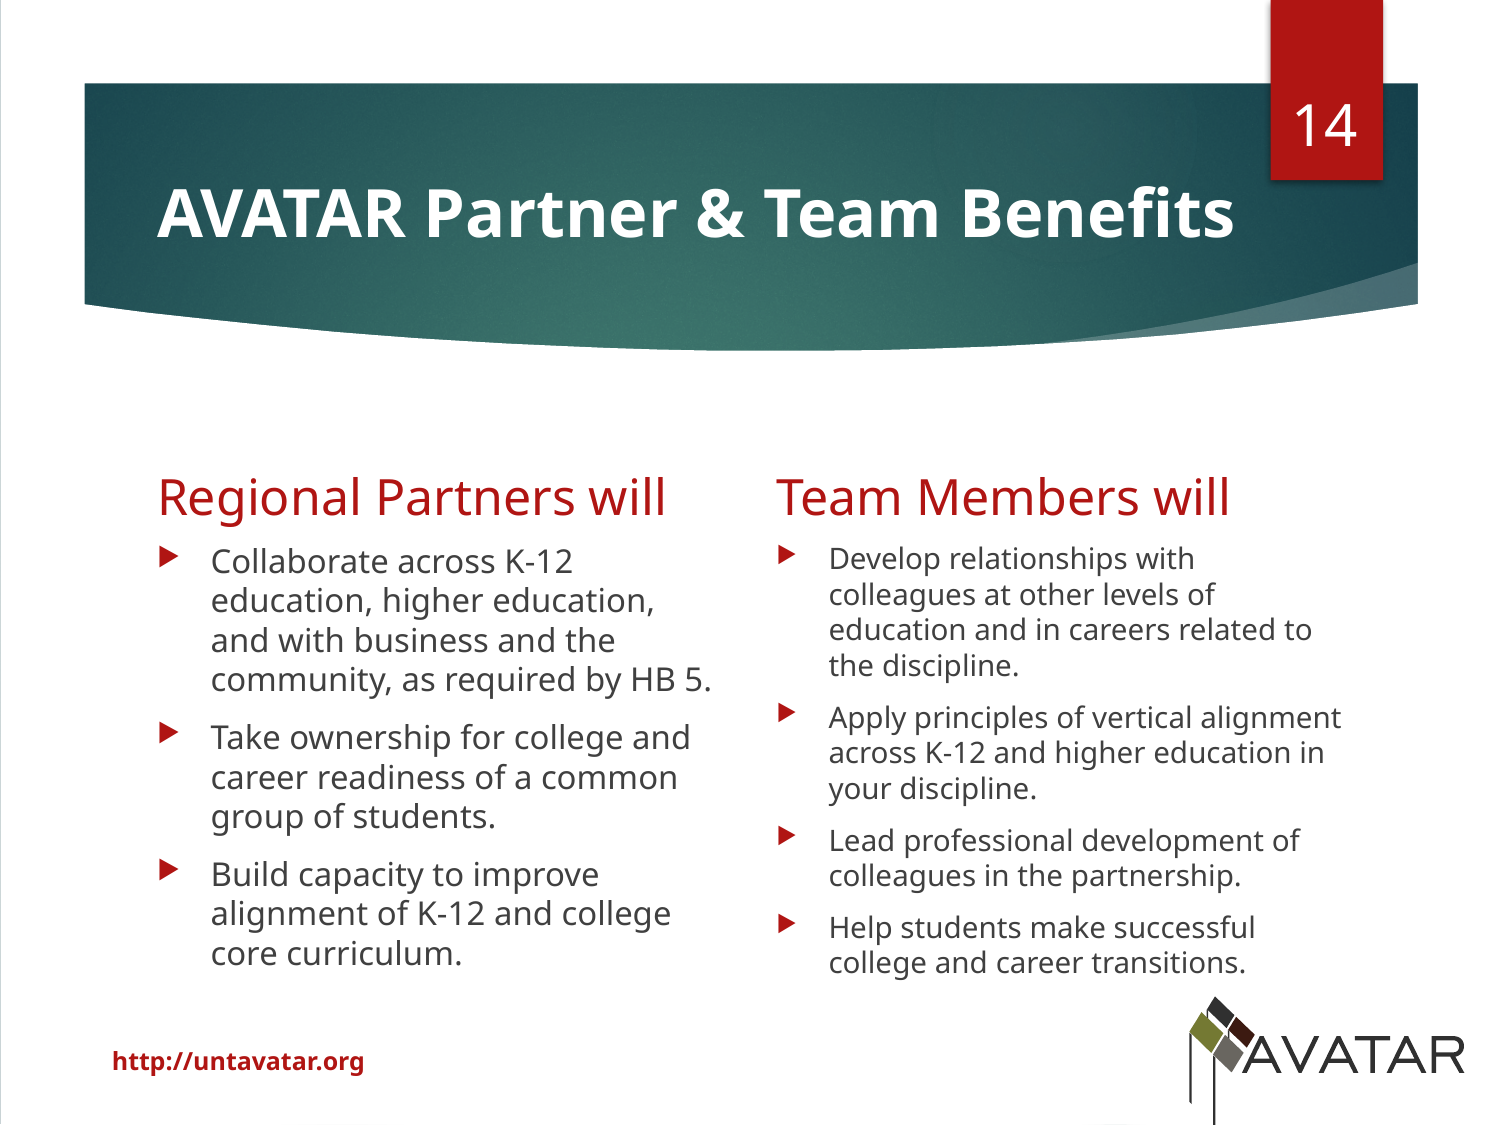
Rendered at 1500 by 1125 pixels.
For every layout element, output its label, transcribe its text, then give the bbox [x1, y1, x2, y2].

list Collaborate across K-12 education, higher education, and with business and the community, as required by HB 5. Take ownership for college and career readiness of a common group of students. Build capacity to improve alignment of K-12 and college core curriculum. [142, 532, 739, 988]
title AVATAR Partner & Team Benefits [142, 152, 1400, 269]
footer http://untavatar.org [96, 1045, 731, 1083]
list Develop relationships with colleagues at other levels of education and in careers related to the discipline. Apply principles of vertical alignment across K-12 and higher education in your discipline. Lead professional development of colleagues in the partnership. Help students make successful college and career transitions. [761, 532, 1358, 988]
slide_number 14 [1259, 48, 1390, 175]
list Regional Partners will [142, 408, 739, 532]
list Team Members will [761, 408, 1358, 532]
